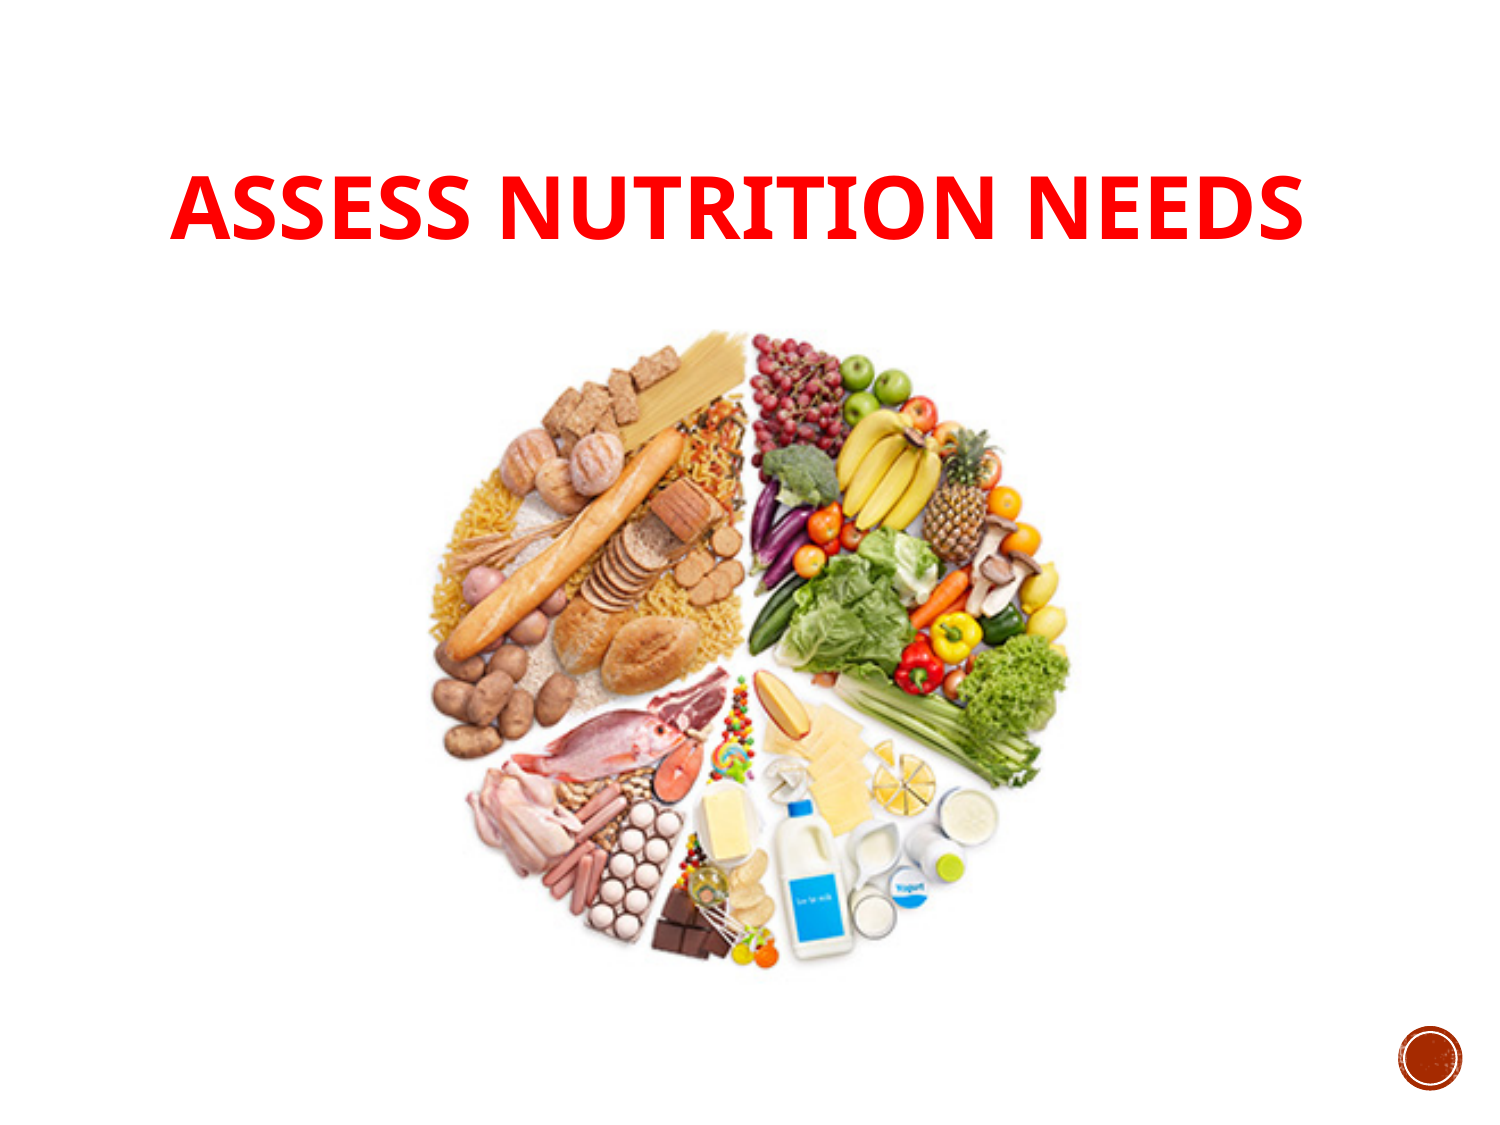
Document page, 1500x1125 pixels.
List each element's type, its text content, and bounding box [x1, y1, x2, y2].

title Assess nutrition needs [112, 79, 1388, 344]
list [413, 315, 1089, 990]
